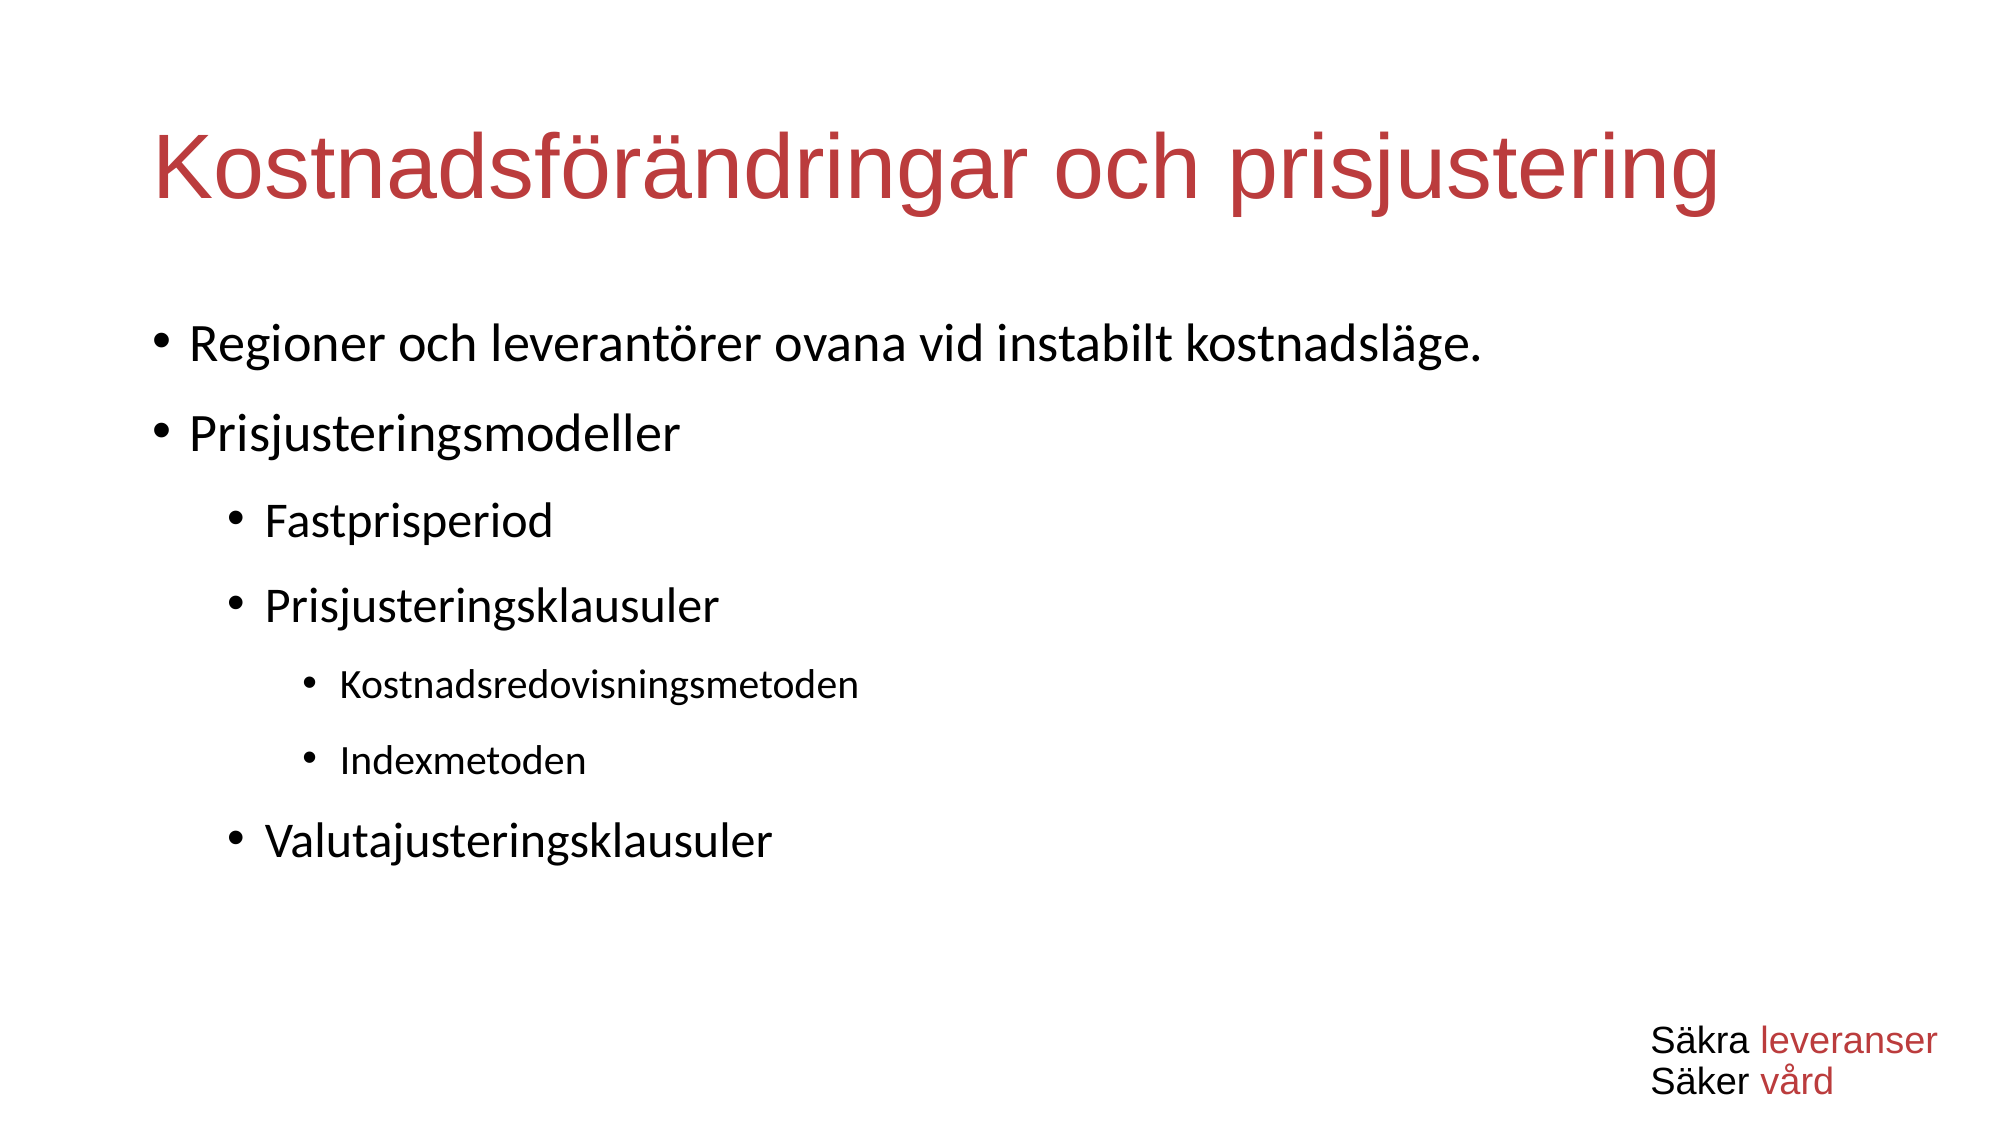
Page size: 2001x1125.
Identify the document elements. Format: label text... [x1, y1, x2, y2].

text_box Säkra leveranser Säker vård [1635, 1013, 2000, 1111]
list Regioner och leverantörer ovana vid instabilt kostnadsläge. Prisjusteringsmodeller Fastprisperiod Prisjusteringsklausuler Kostnadsredovisningsmetoden Indexmetoden Valutajusteringsklausuler [137, 299, 1863, 1014]
title Kostnadsförändringar och prisjustering [137, 59, 1863, 278]
